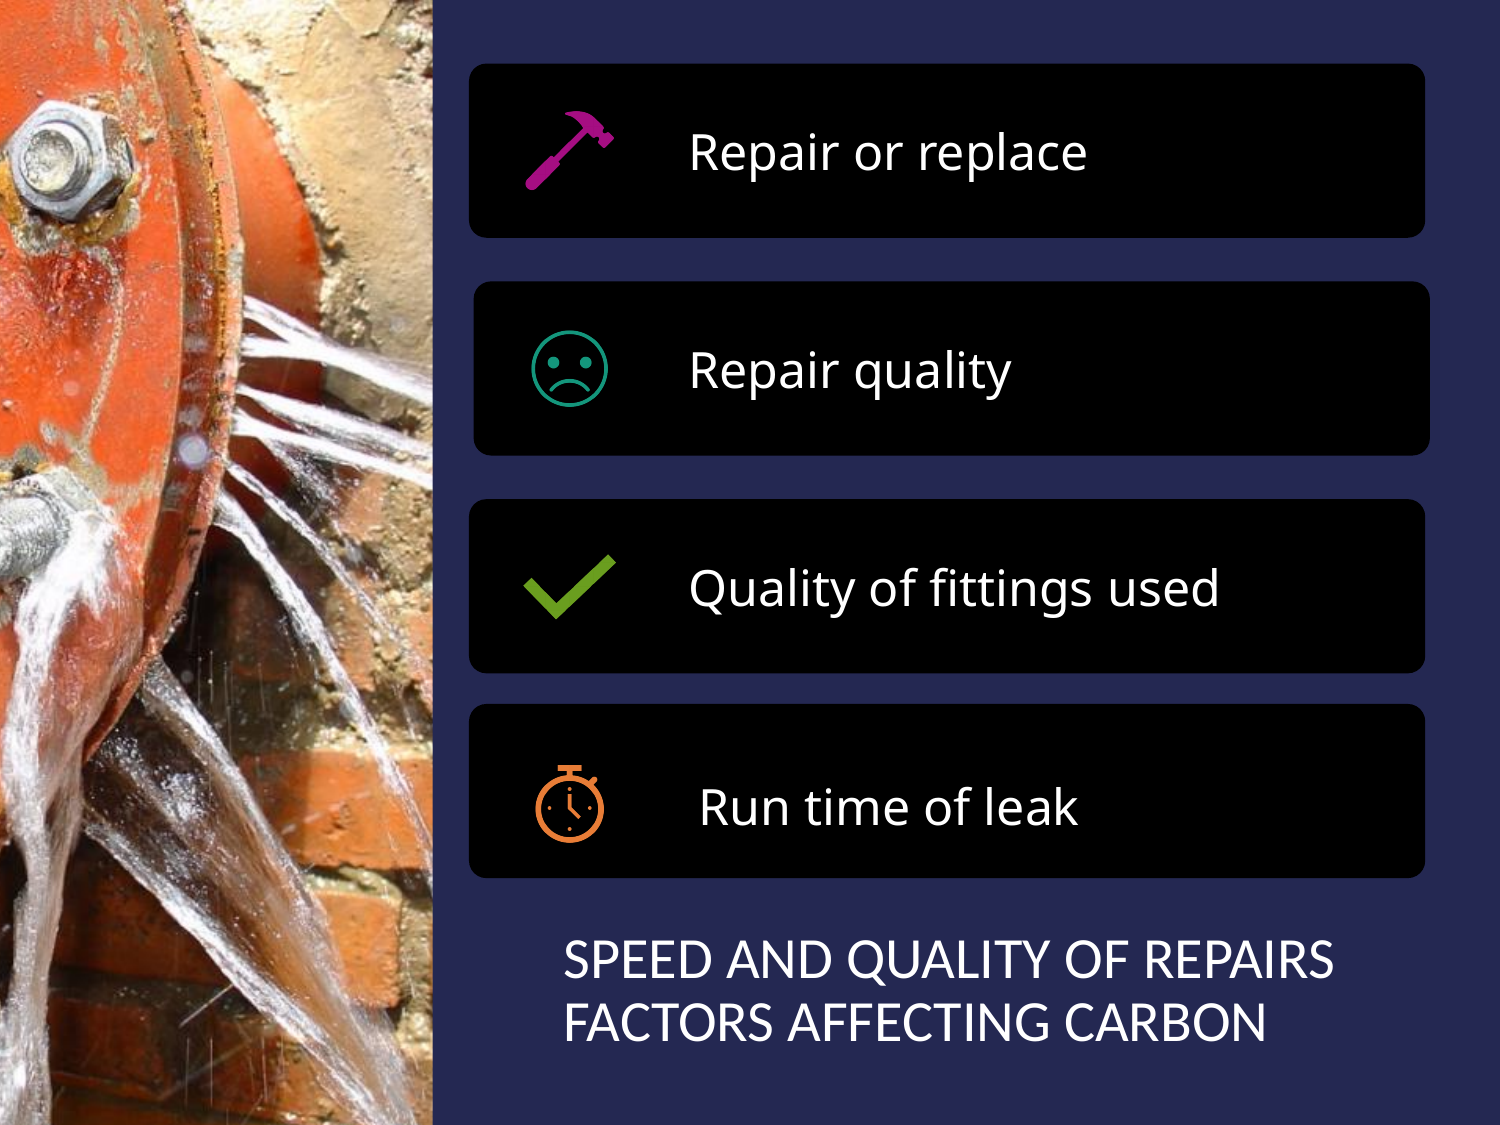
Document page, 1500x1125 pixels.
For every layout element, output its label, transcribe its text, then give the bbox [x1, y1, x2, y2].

picture [0, 0, 434, 1125]
title Speed and quality of repairs factors affecting Carbon [548, 902, 1500, 1125]
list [489, 61, 1448, 894]
